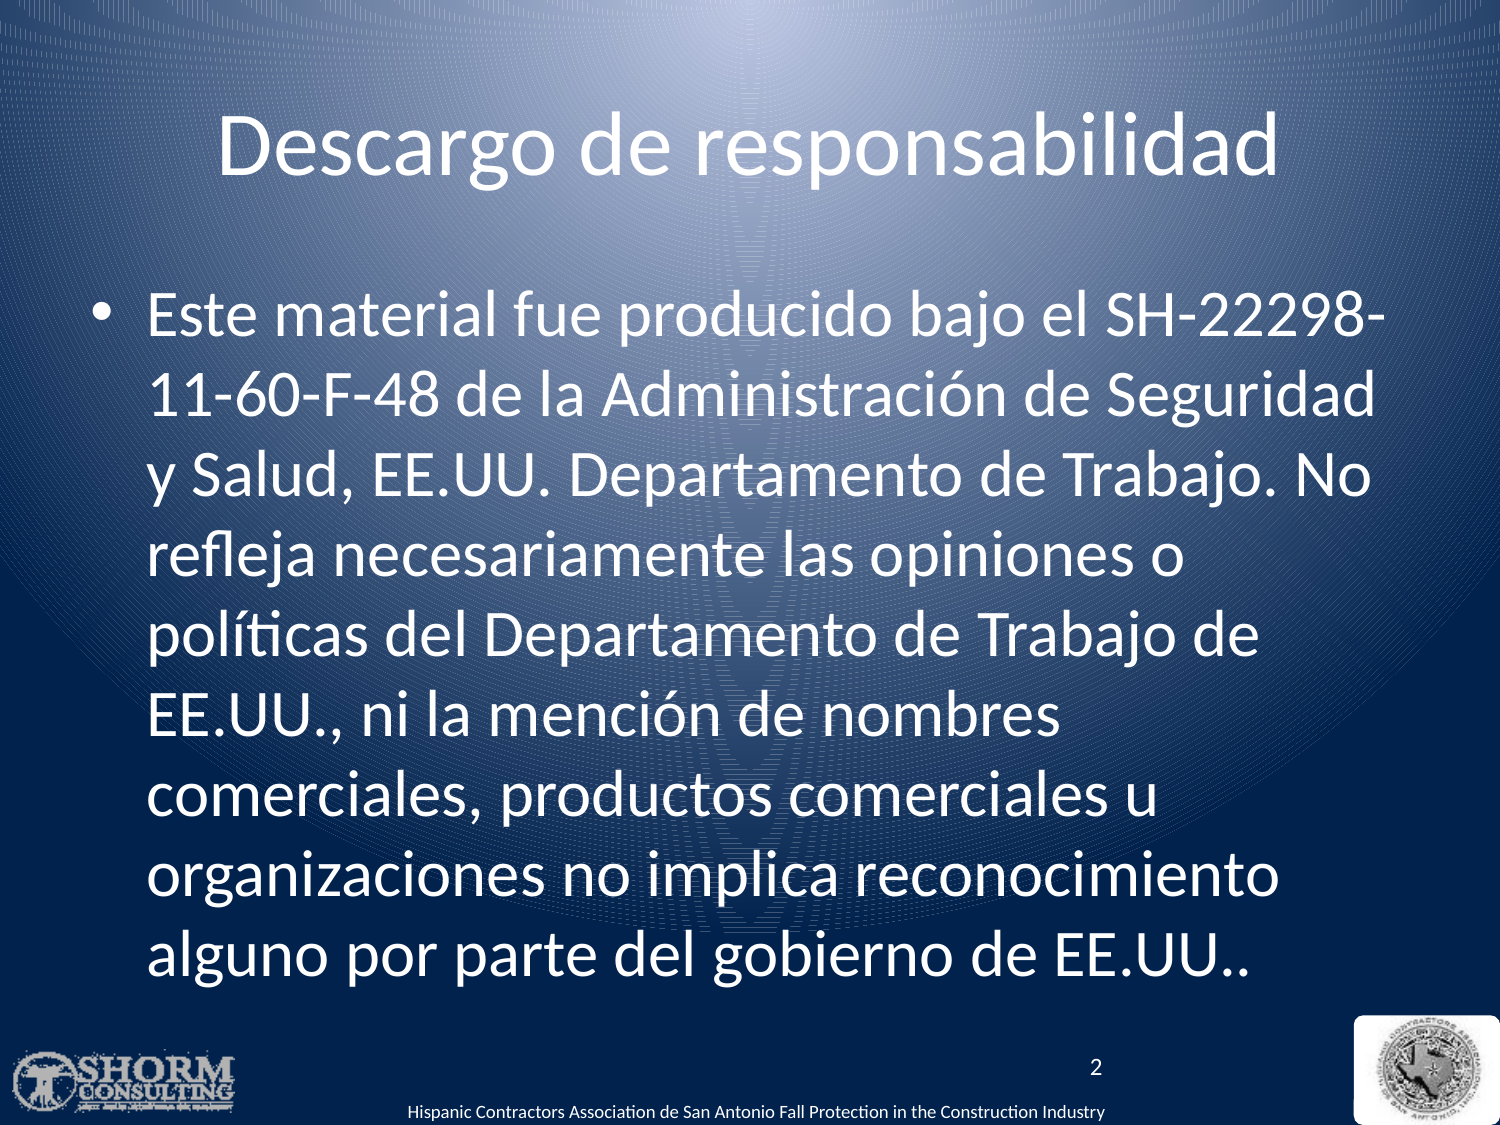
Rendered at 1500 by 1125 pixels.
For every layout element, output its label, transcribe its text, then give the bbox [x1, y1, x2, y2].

title Descargo de responsabilidad [75, 45, 1425, 233]
footer Hispanic Contractors Association de San Antonio Fall Protection in the Construction Industry [262, 1072, 1250, 1125]
slide_number 2 [1074, 1042, 1425, 1103]
list Este material fue producido bajo el SH-22298-11-60-F-48 de la Administración de Seguridad y Salud, EE.UU. Departamento de Trabajo. No refleja necesariamente las opiniones o políticas del Departamento de Trabajo de EE.UU., ni la mención de nombres comerciales, productos comerciales u organizaciones no implica reconocimiento alguno por parte del gobierno de EE.UU.. [75, 262, 1425, 1005]
